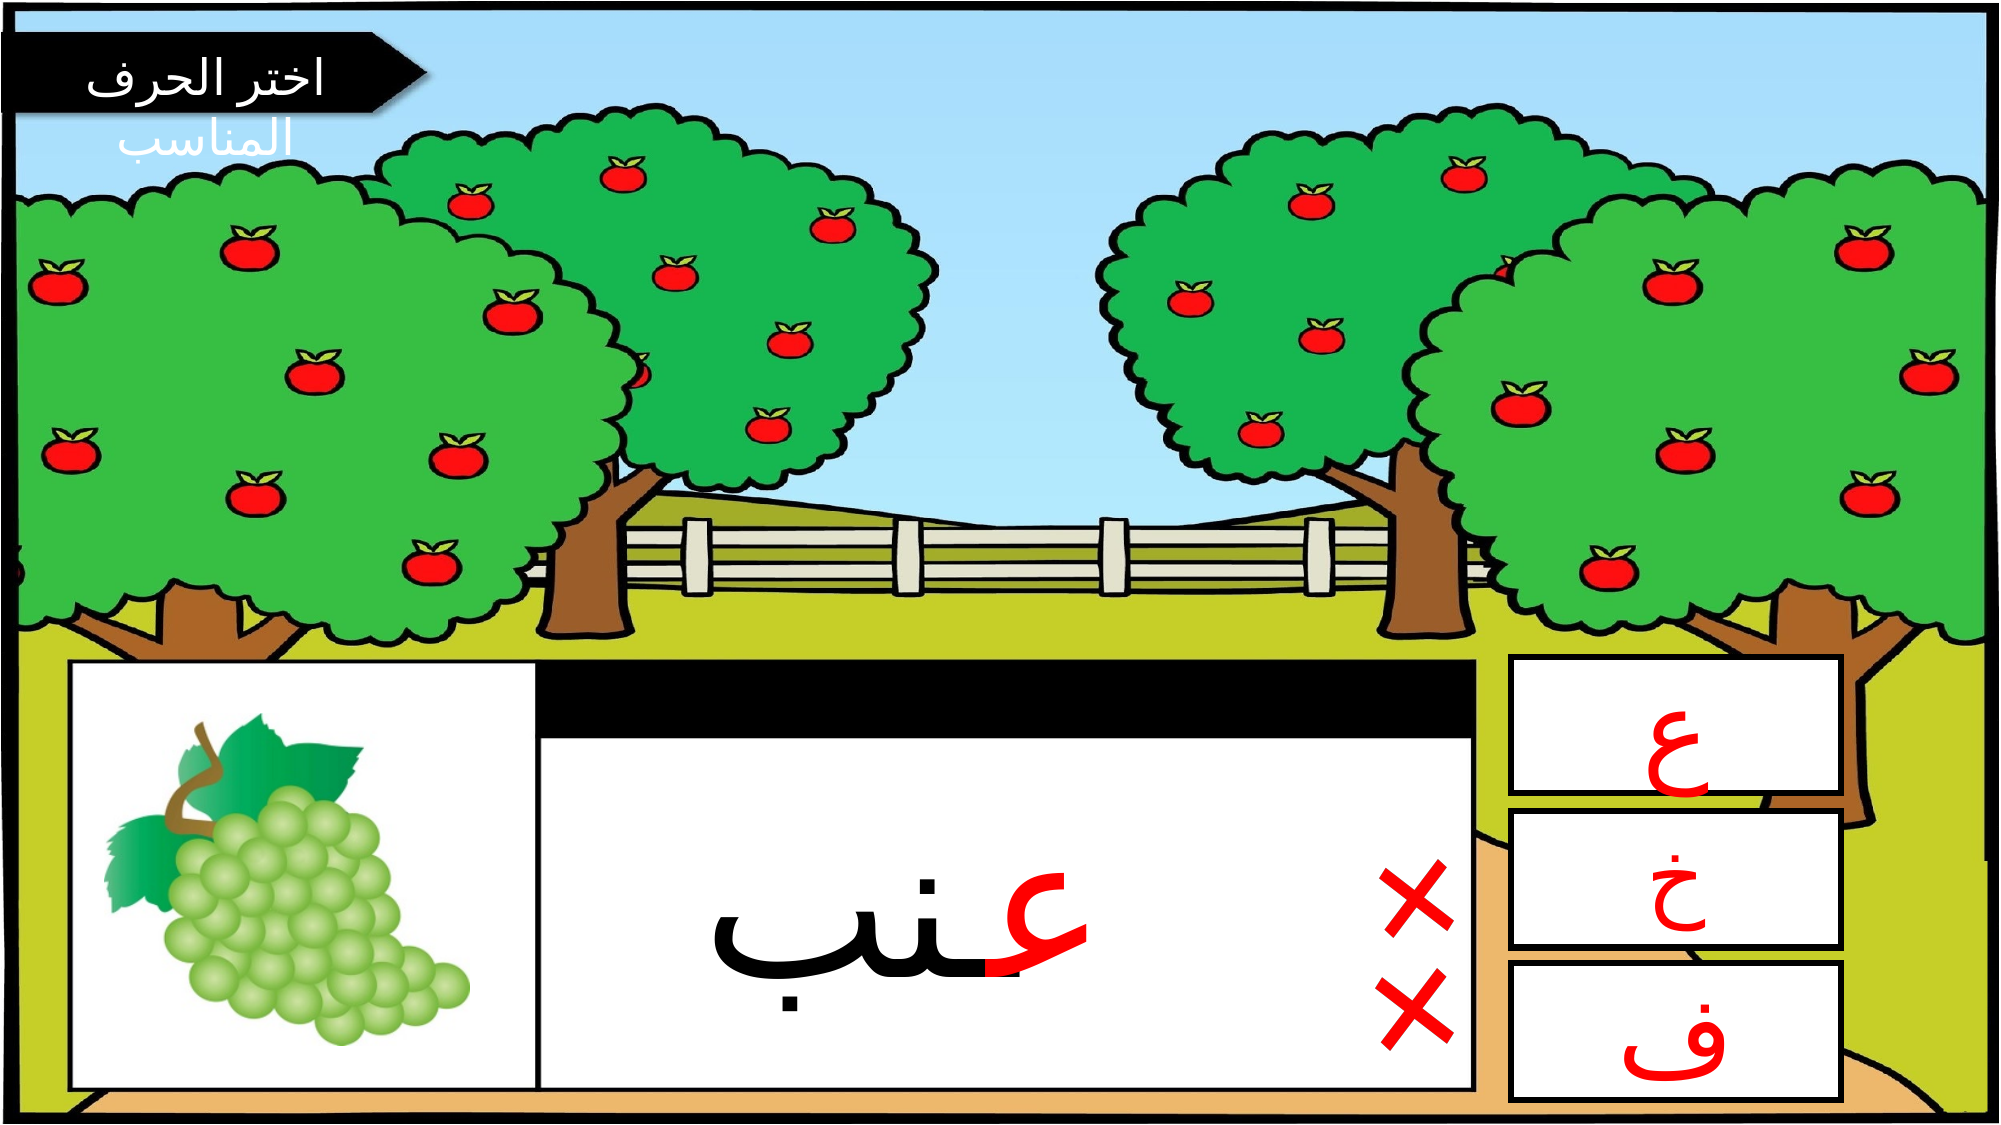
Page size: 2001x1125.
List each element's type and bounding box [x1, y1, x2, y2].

text_box [0, 0, 2000, 1125]
picture [104, 712, 470, 1046]
picture [1375, 968, 1454, 1051]
picture [1379, 859, 1454, 938]
